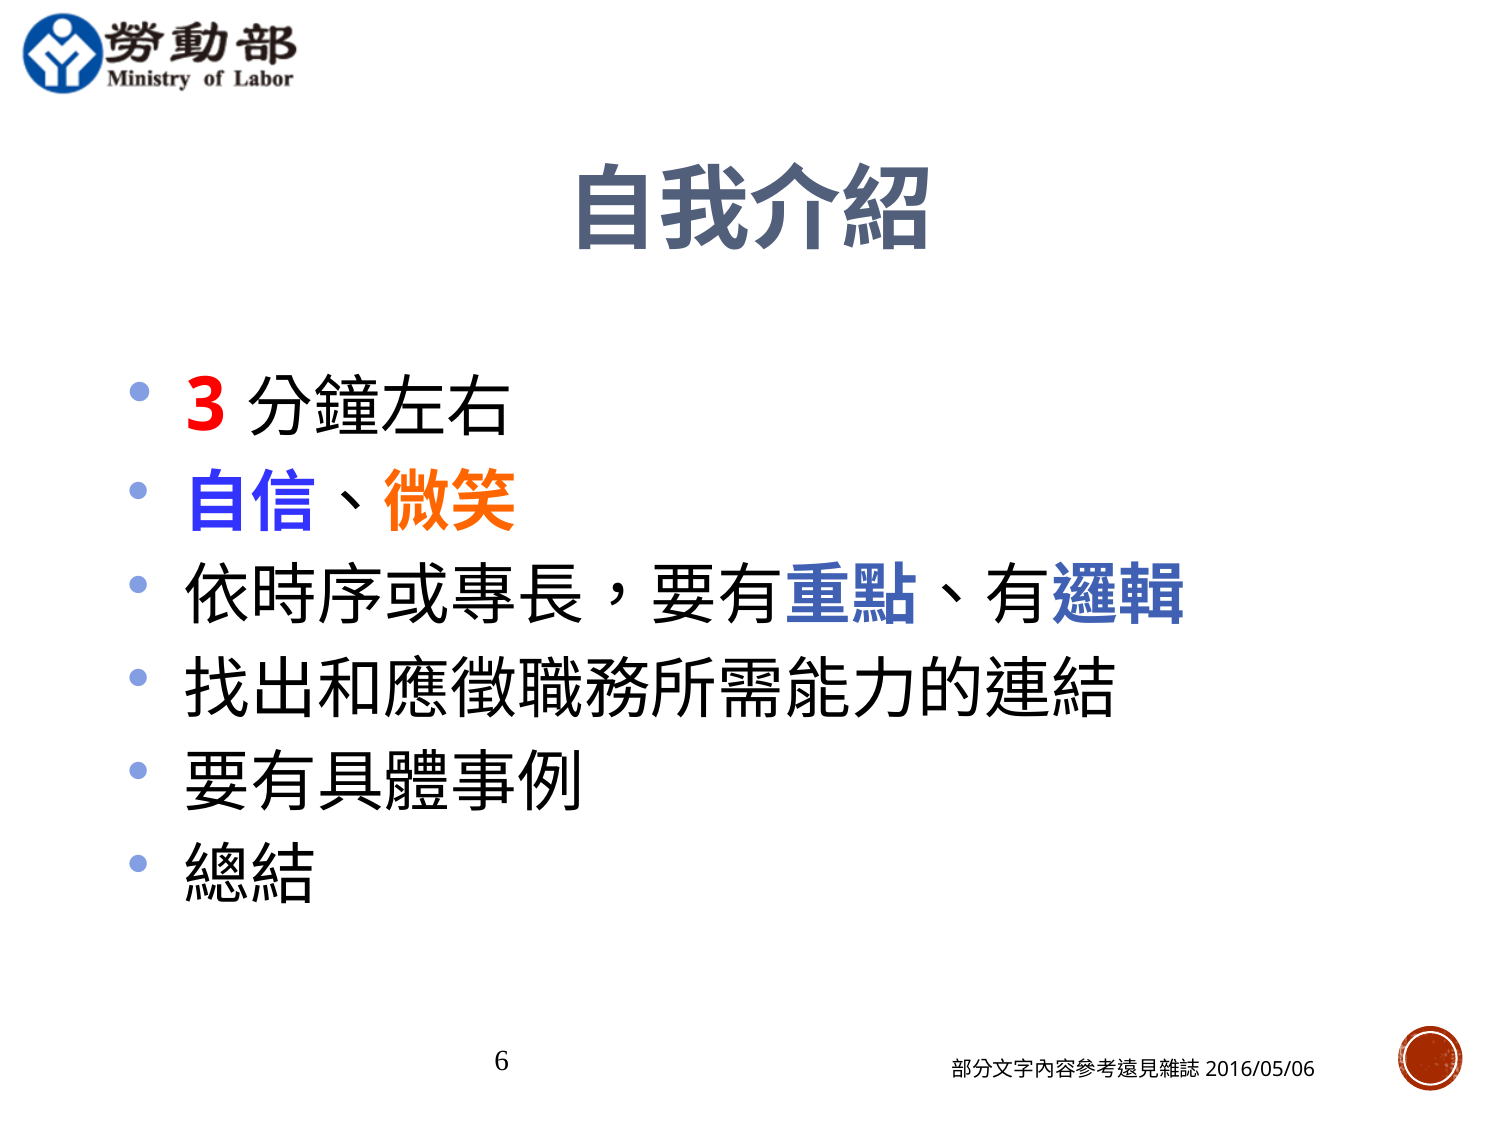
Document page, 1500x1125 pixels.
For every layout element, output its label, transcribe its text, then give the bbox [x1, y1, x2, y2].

footer 6 [112, 1028, 891, 1089]
text_box 部分文字內容參考遠見雜誌2016/05/06 [936, 1048, 1330, 1089]
picture [0, 0, 332, 105]
title 自我介紹 [112, 79, 1388, 344]
list 3分鐘左右 自信、微笑 依時序或專長，要有重點、有邏輯 找出和應徵職務所需能力的連結 要有具體事例 總結 [112, 348, 1388, 1013]
